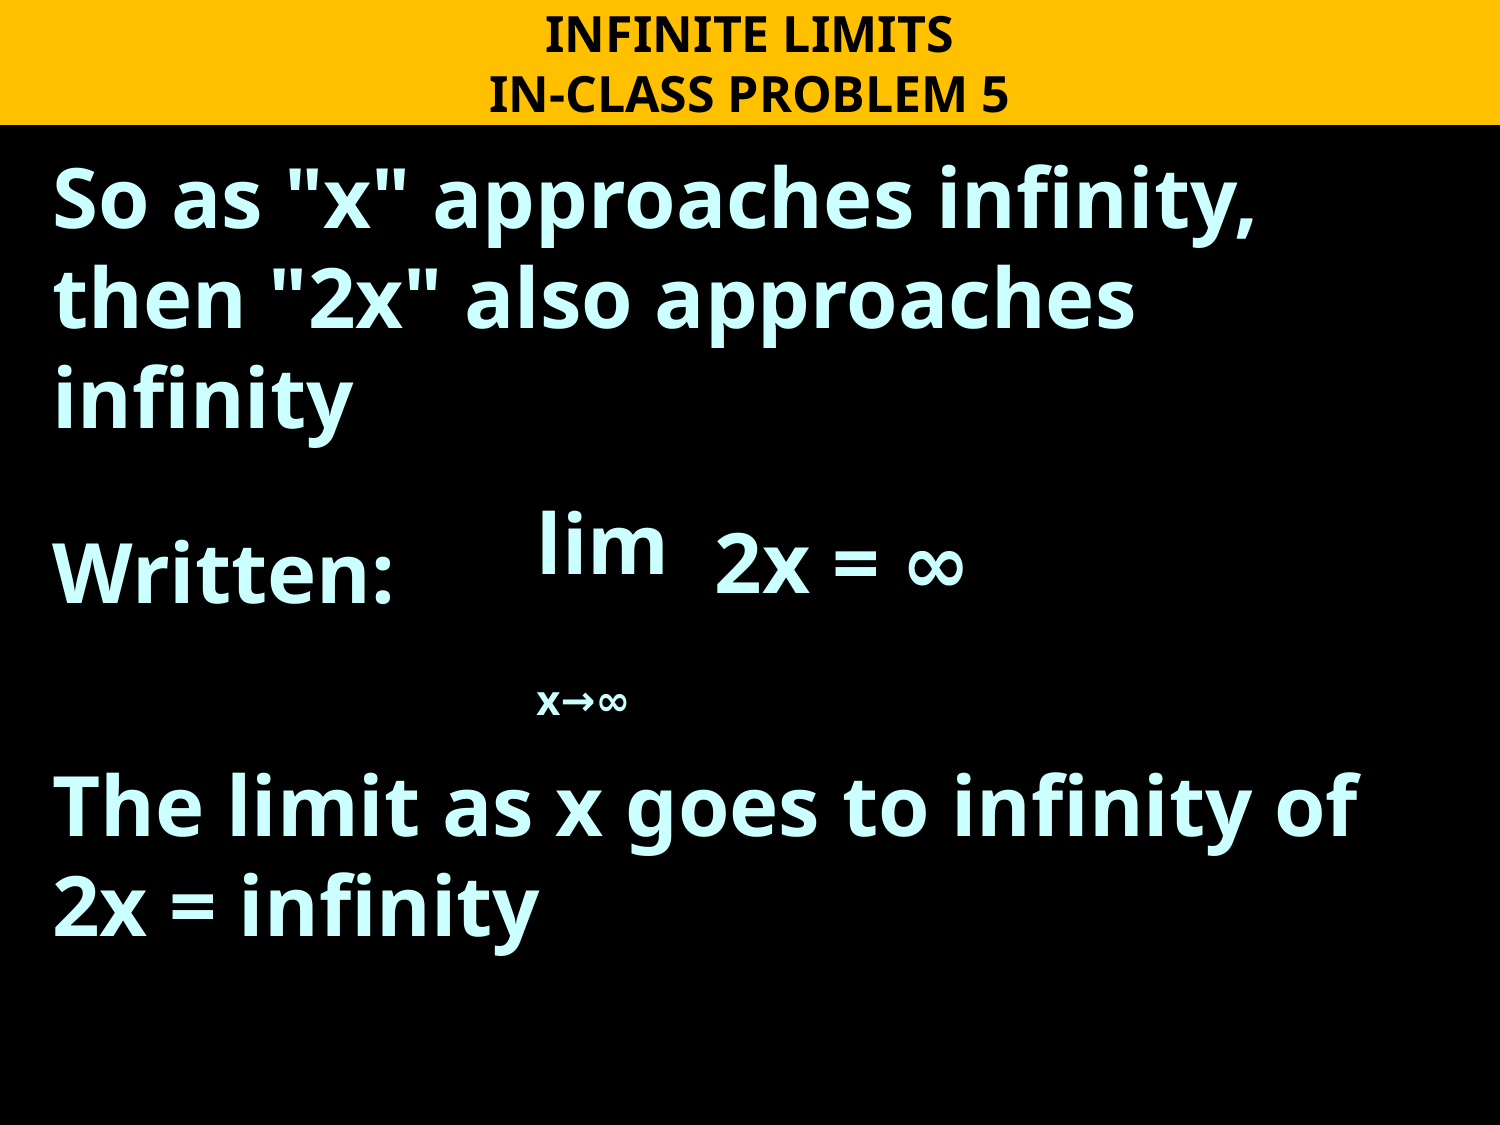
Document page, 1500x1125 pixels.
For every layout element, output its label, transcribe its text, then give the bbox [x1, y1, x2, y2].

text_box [499, 499, 1063, 676]
text_box INFINITE LIMITS IN-CLASS PROBLEM 5 [0, 0, 1500, 125]
list So as "x" approaches infinity, then "2x" also approaches infinity Written: The limit as x goes to infinity of 2x = infinity [37, 137, 1463, 1063]
